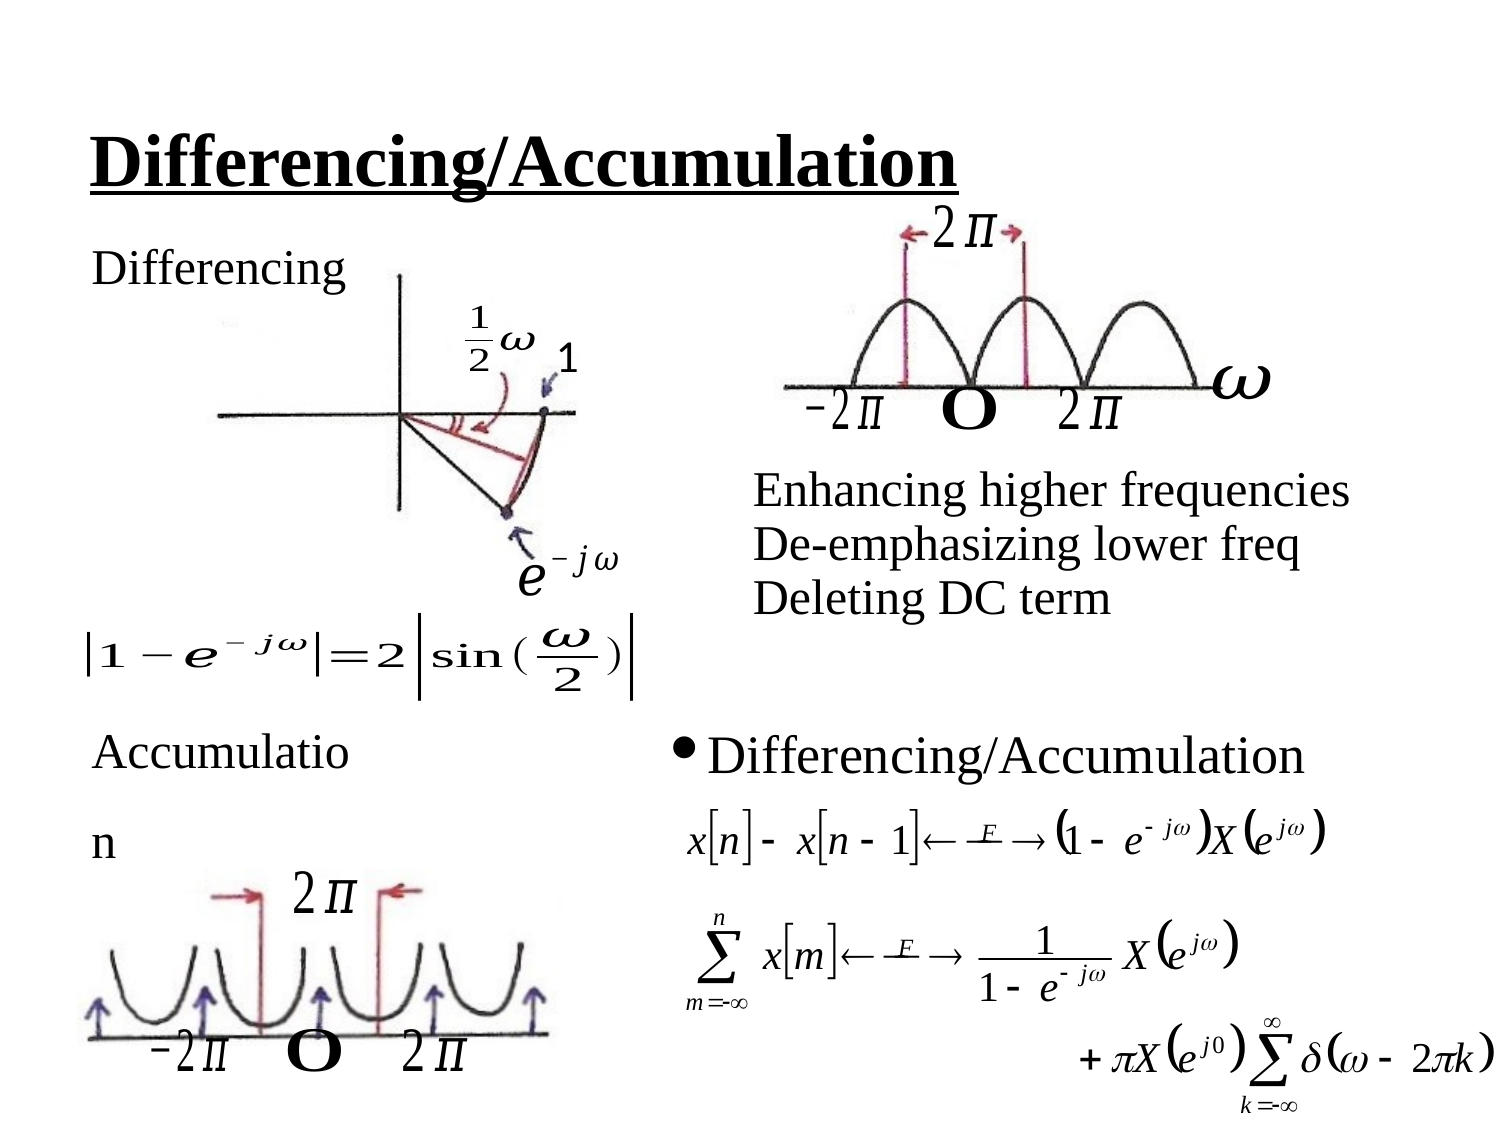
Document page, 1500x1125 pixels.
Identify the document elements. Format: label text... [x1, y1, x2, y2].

picture [76, 869, 563, 1046]
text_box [678, 809, 1498, 1122]
text_box Accumulation [76, 680, 405, 868]
picture [206, 268, 588, 563]
text_box Differencing [76, 197, 381, 302]
text_box Differencing/Accumulation [0, 14, 1500, 210]
text_box Differencing/Accumulation [655, 679, 1406, 793]
text_box Enhancing higher frequencies De-emphasizing lower freq Deleting DC term [738, 456, 1382, 633]
picture [773, 219, 1227, 401]
